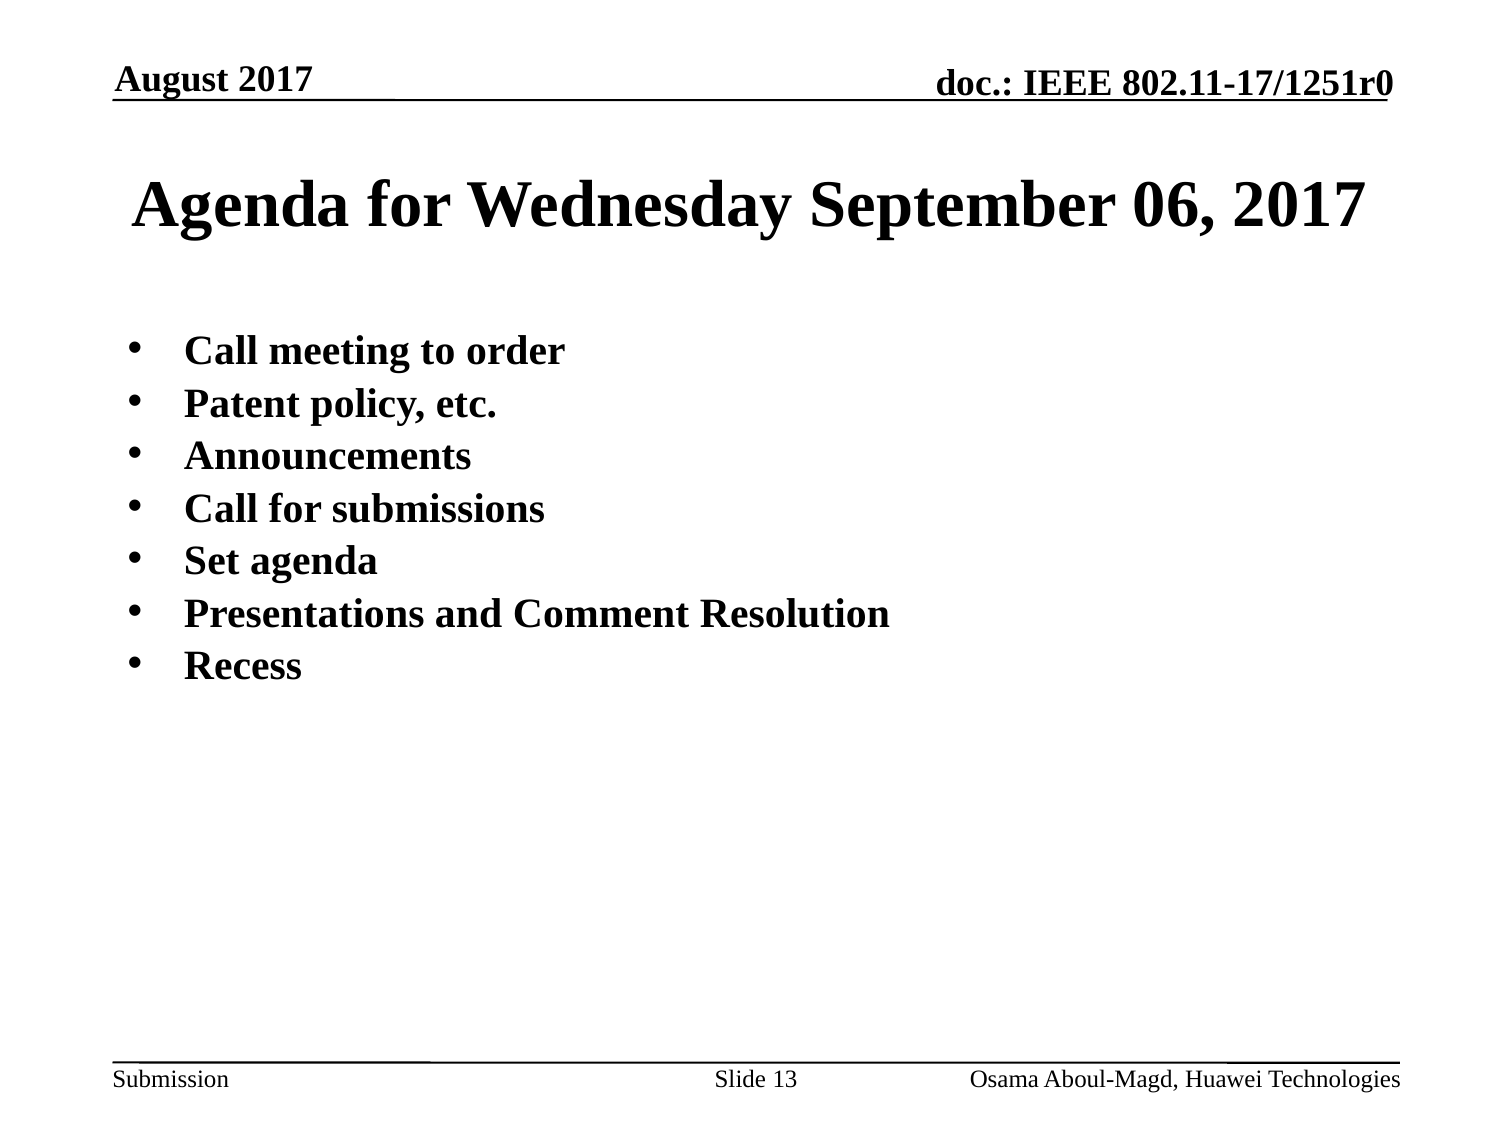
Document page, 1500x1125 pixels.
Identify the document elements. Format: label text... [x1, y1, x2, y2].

slide_number Slide 13 [712, 1061, 800, 1123]
list Call meeting to order Patent policy, etc. Announcements Call for submissions Set agenda Presentations and Comment Resolution Recess [112, 324, 1388, 1000]
footer Osama Aboul-Magd, Huawei Technologies [878, 1061, 1402, 1093]
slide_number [114, 54, 423, 100]
title Agenda for Wednesday September 06, 2017 [62, 112, 1438, 288]
